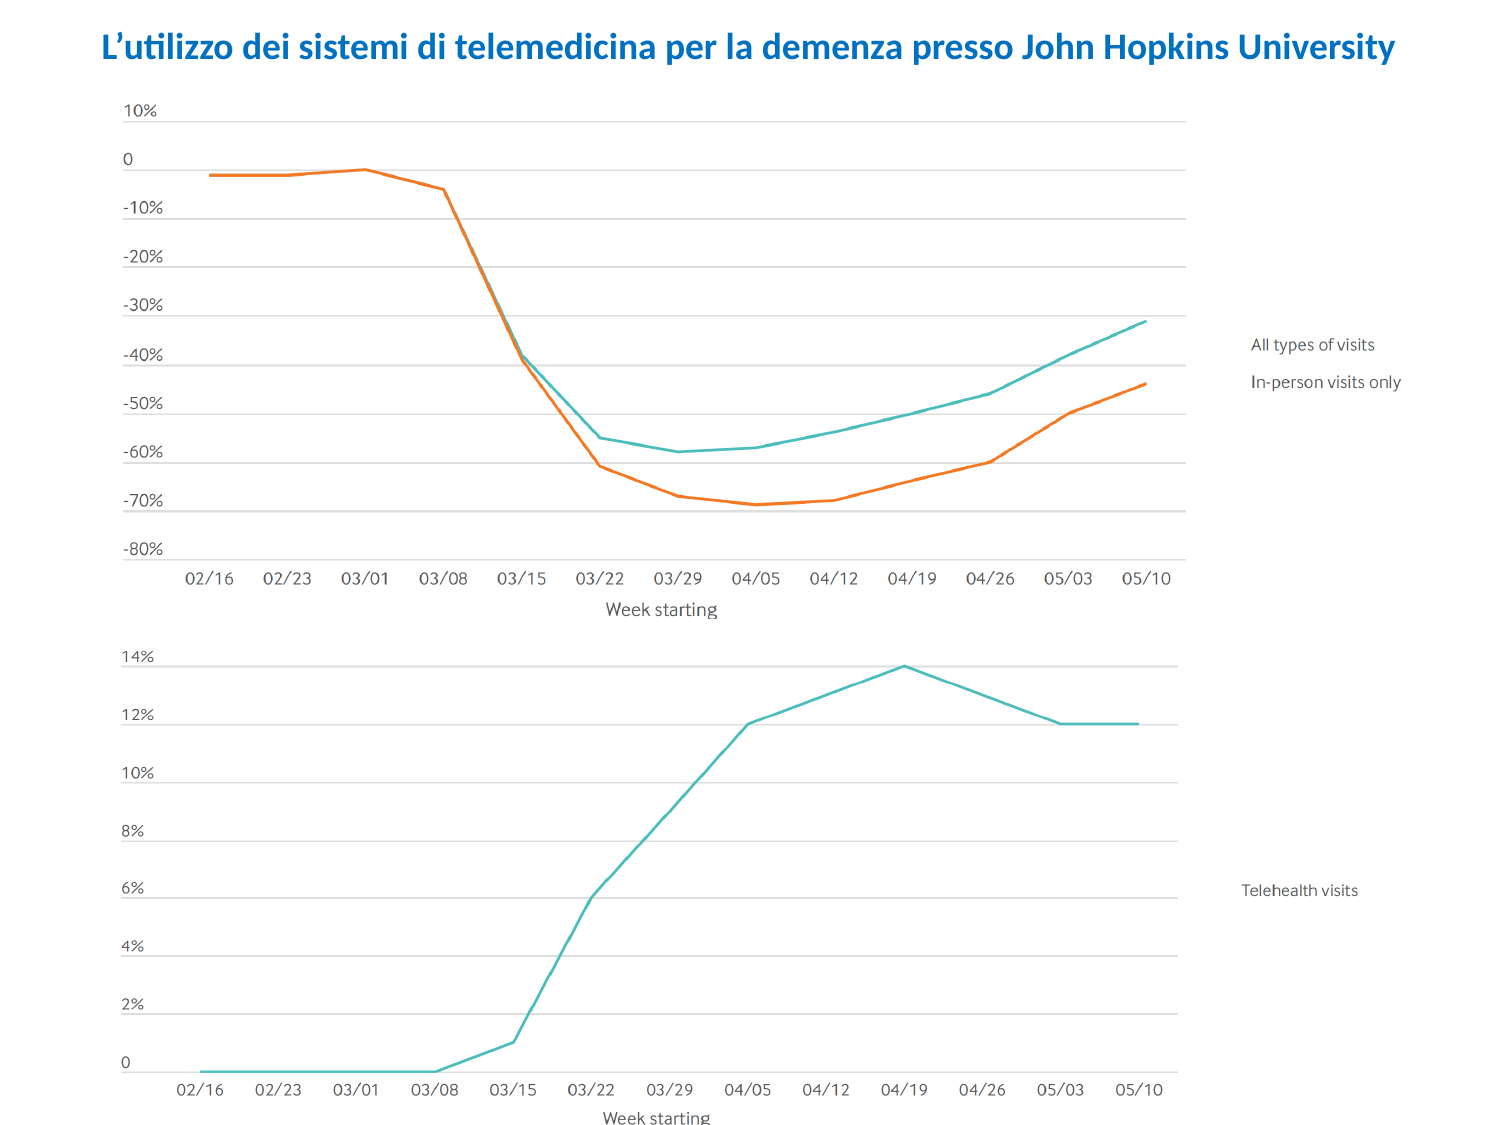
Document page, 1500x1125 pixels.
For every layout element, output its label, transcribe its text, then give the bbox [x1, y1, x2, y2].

picture [74, 75, 1453, 1125]
text_box L’utilizzo dei sistemi di telemedicina per la demenza presso John Hopkins University [86, 14, 1413, 75]
